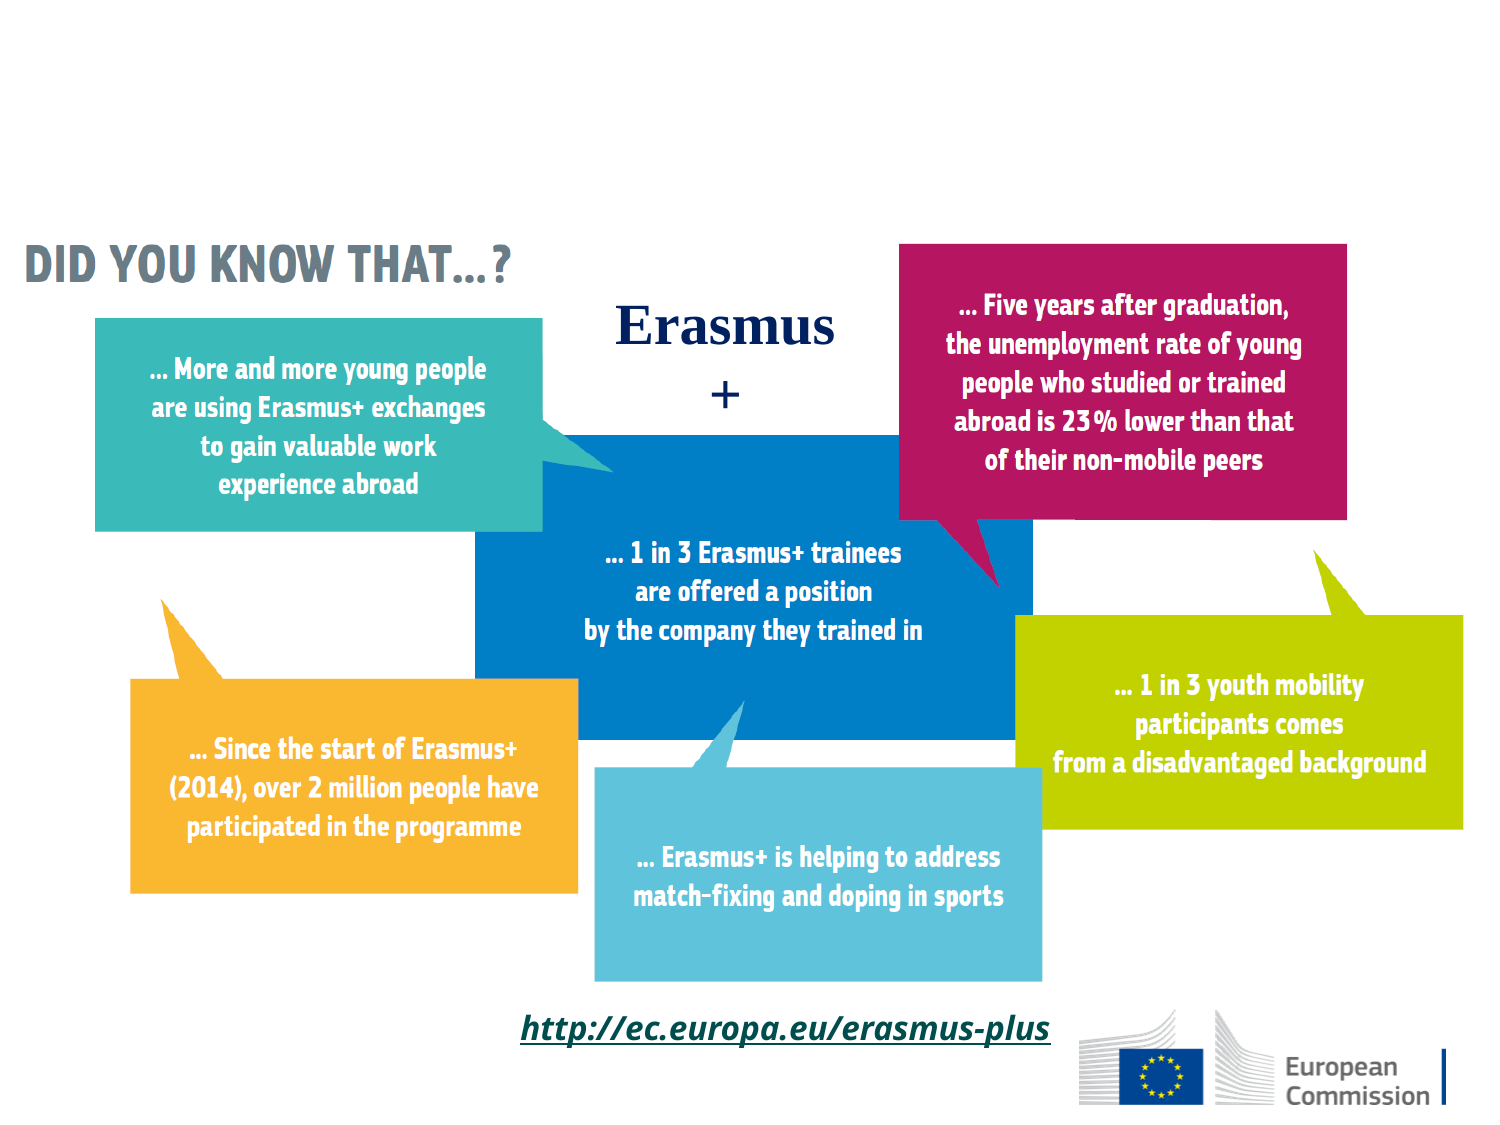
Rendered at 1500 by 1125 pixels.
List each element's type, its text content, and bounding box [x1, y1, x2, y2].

picture [10, 207, 1500, 994]
picture [1078, 1008, 1447, 1106]
text_box http://ec.europa.eu/erasmus-plus [395, 1002, 1176, 1060]
